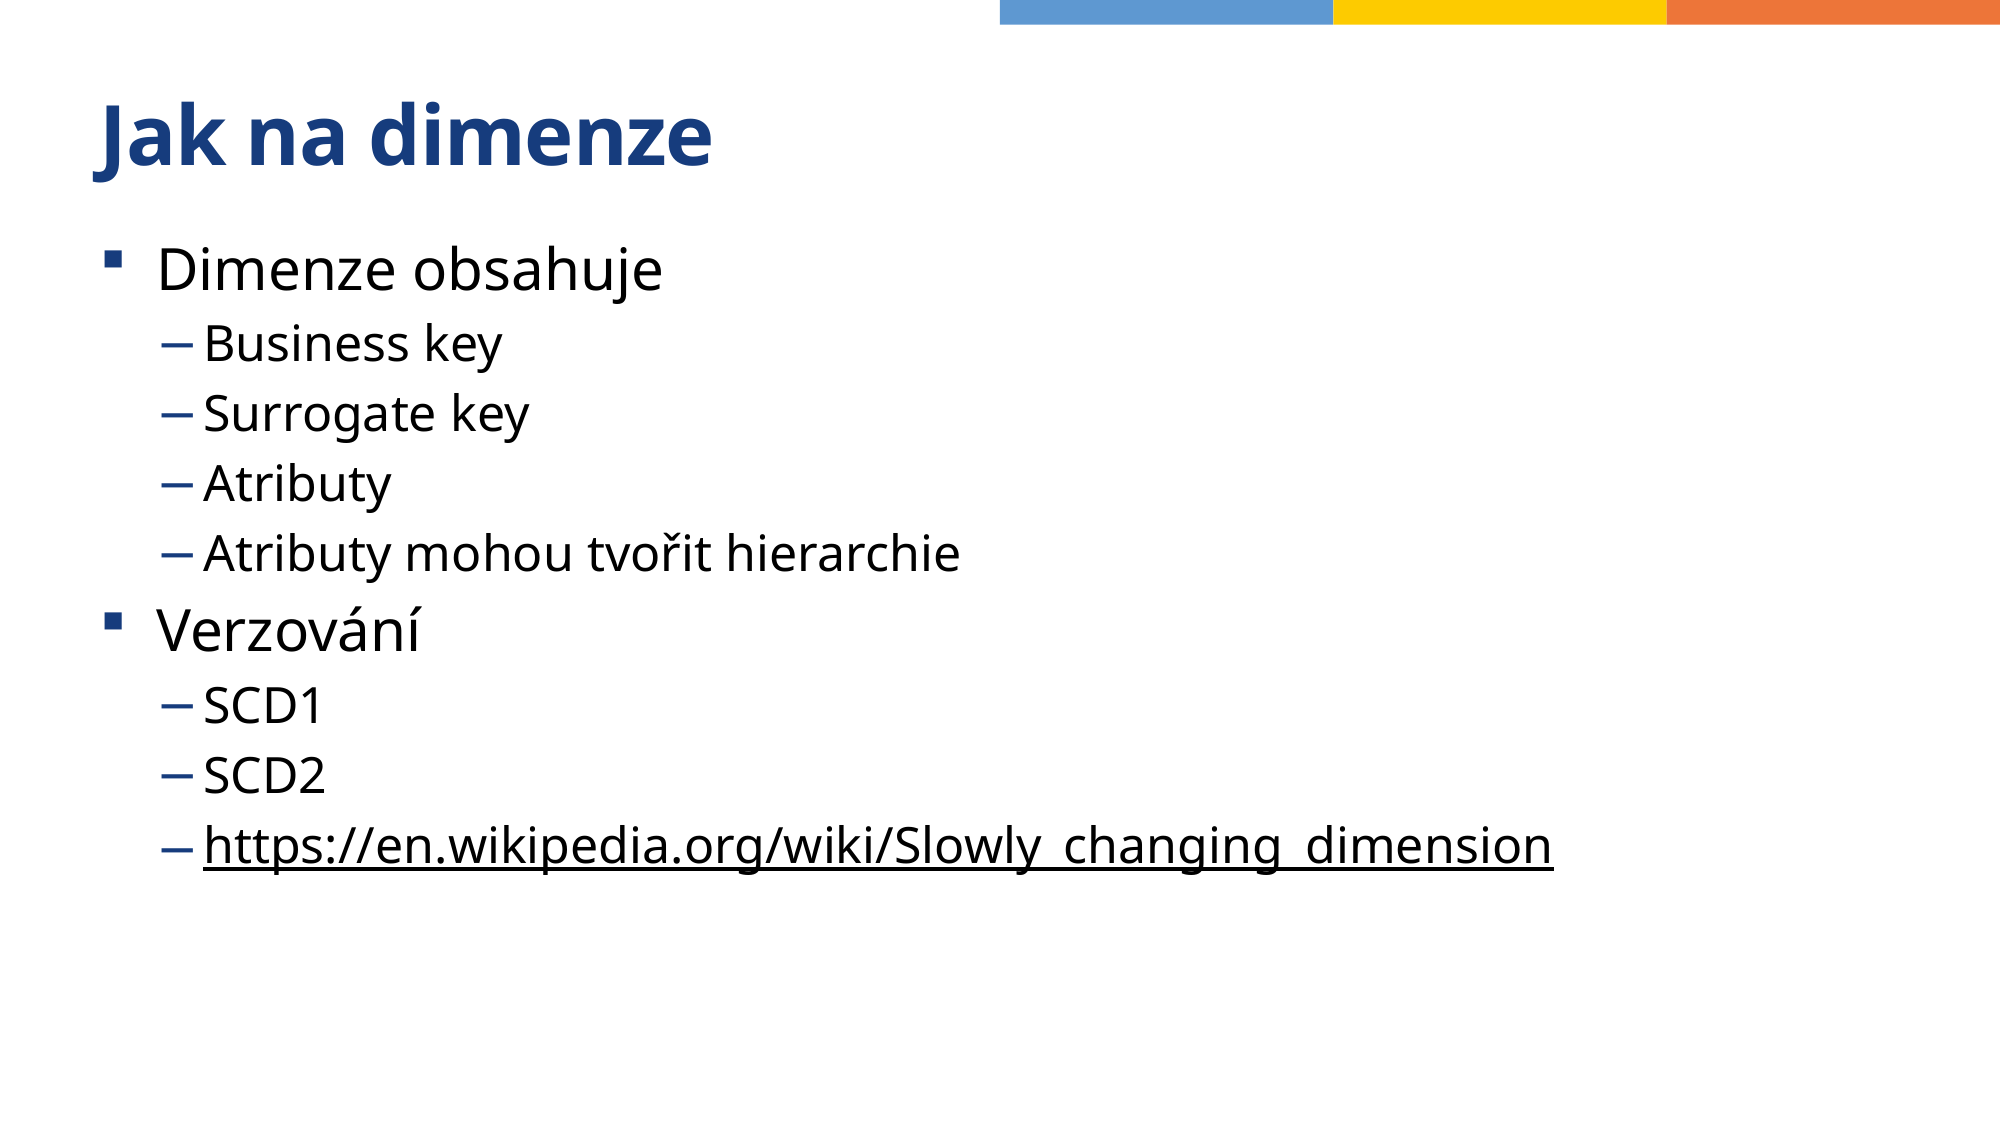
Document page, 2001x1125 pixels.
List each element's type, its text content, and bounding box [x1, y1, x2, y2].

title Jak na dimenze [99, 67, 1900, 197]
list Dimenze obsahuje Business key Surrogate key Atributy Atributy mohou tvořit hierarchie Verzování SCD1 SCD2 https://en.wikipedia.org/wiki/Slowly_changing_dimension [99, 231, 1900, 1024]
